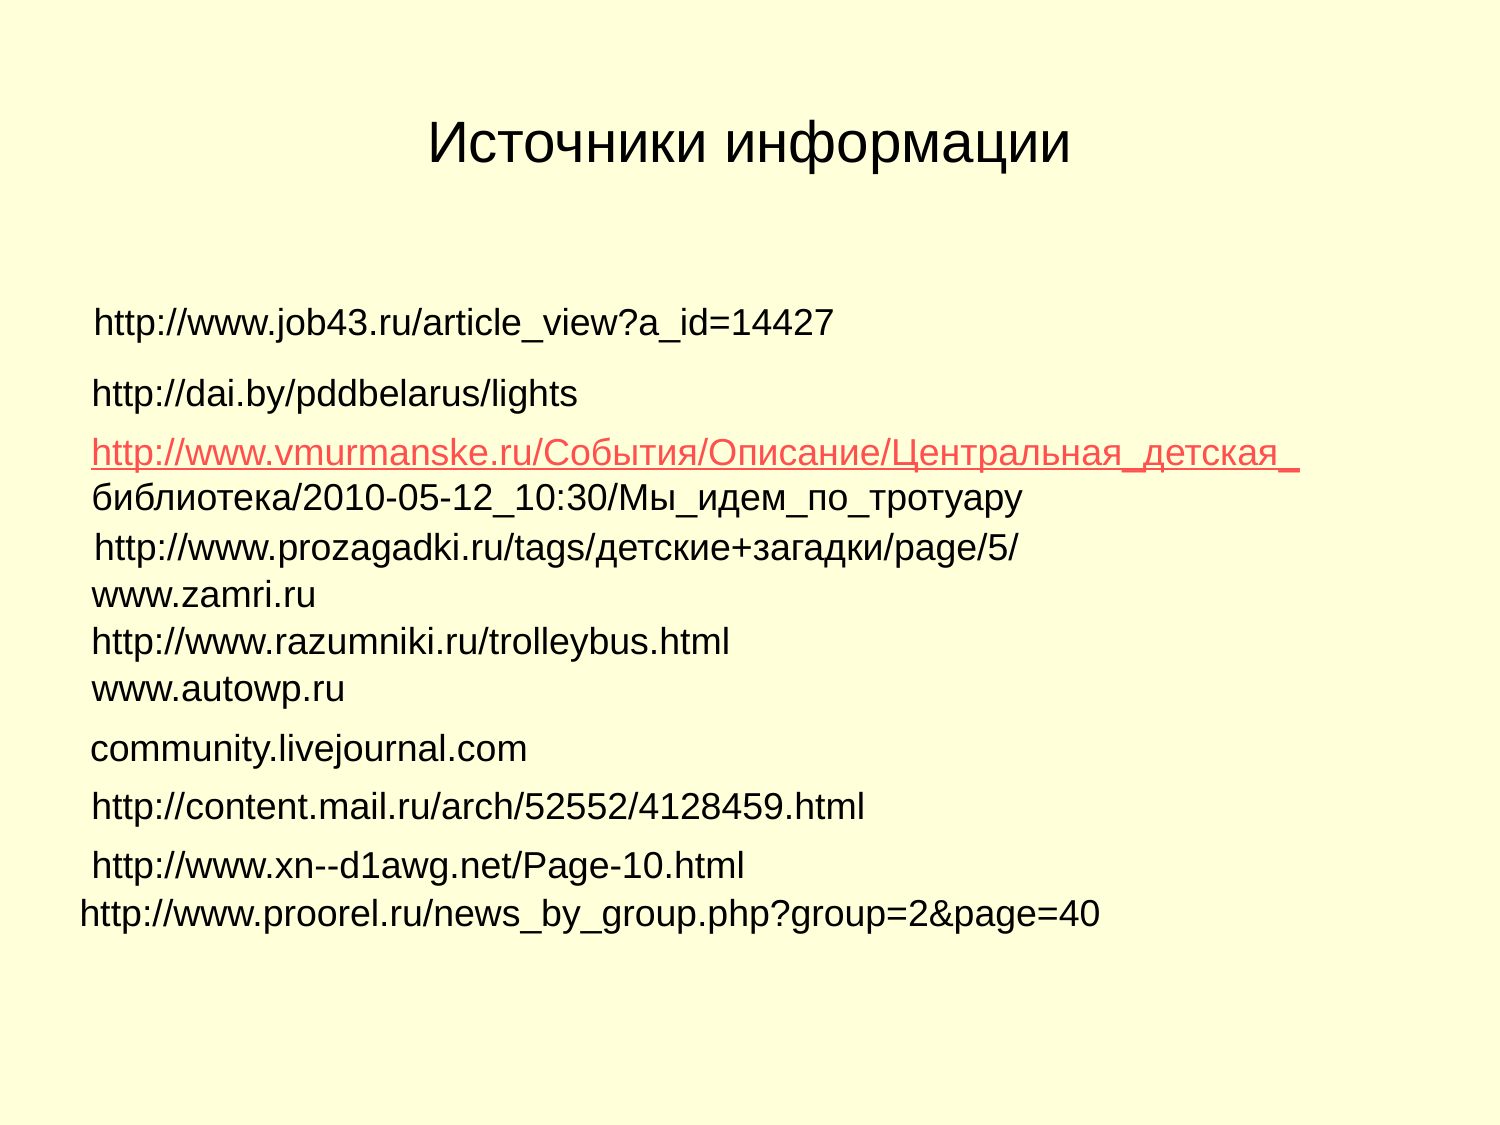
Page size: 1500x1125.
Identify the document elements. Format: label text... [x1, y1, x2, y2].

text_box www.zamri.ru [76, 562, 346, 609]
title Источники информации [74, 44, 1426, 233]
text_box www.autowp.ru [76, 656, 375, 716]
text_box http://www.job43.ru/article_view?a_id=14427 [78, 290, 850, 351]
text_box http://www.xn--d1awg.net/Page-10.html [76, 834, 787, 881]
text_box http://www.vmurmanske.ru/События/Описание/Центральная_детская_ библиотека/2010-05-12_10:30/Мы_идем_по_тротуару [76, 420, 1346, 526]
text_box http://dai.by/pddbelarus/lights [76, 361, 618, 422]
text_box http://content.mail.ru/arch/52552/4128459.html [76, 774, 906, 835]
text_box community.livejournal.com [64, 716, 560, 776]
text_box http://www.razumniki.ru/trolleybus.html [76, 609, 761, 670]
text_box http://www.proorel.ru/news_by_group.php?group=2&page=40 [64, 881, 1144, 942]
text_box http://www.prozagadki.ru/tags/детские+загадки/page/5/ [79, 515, 1035, 576]
